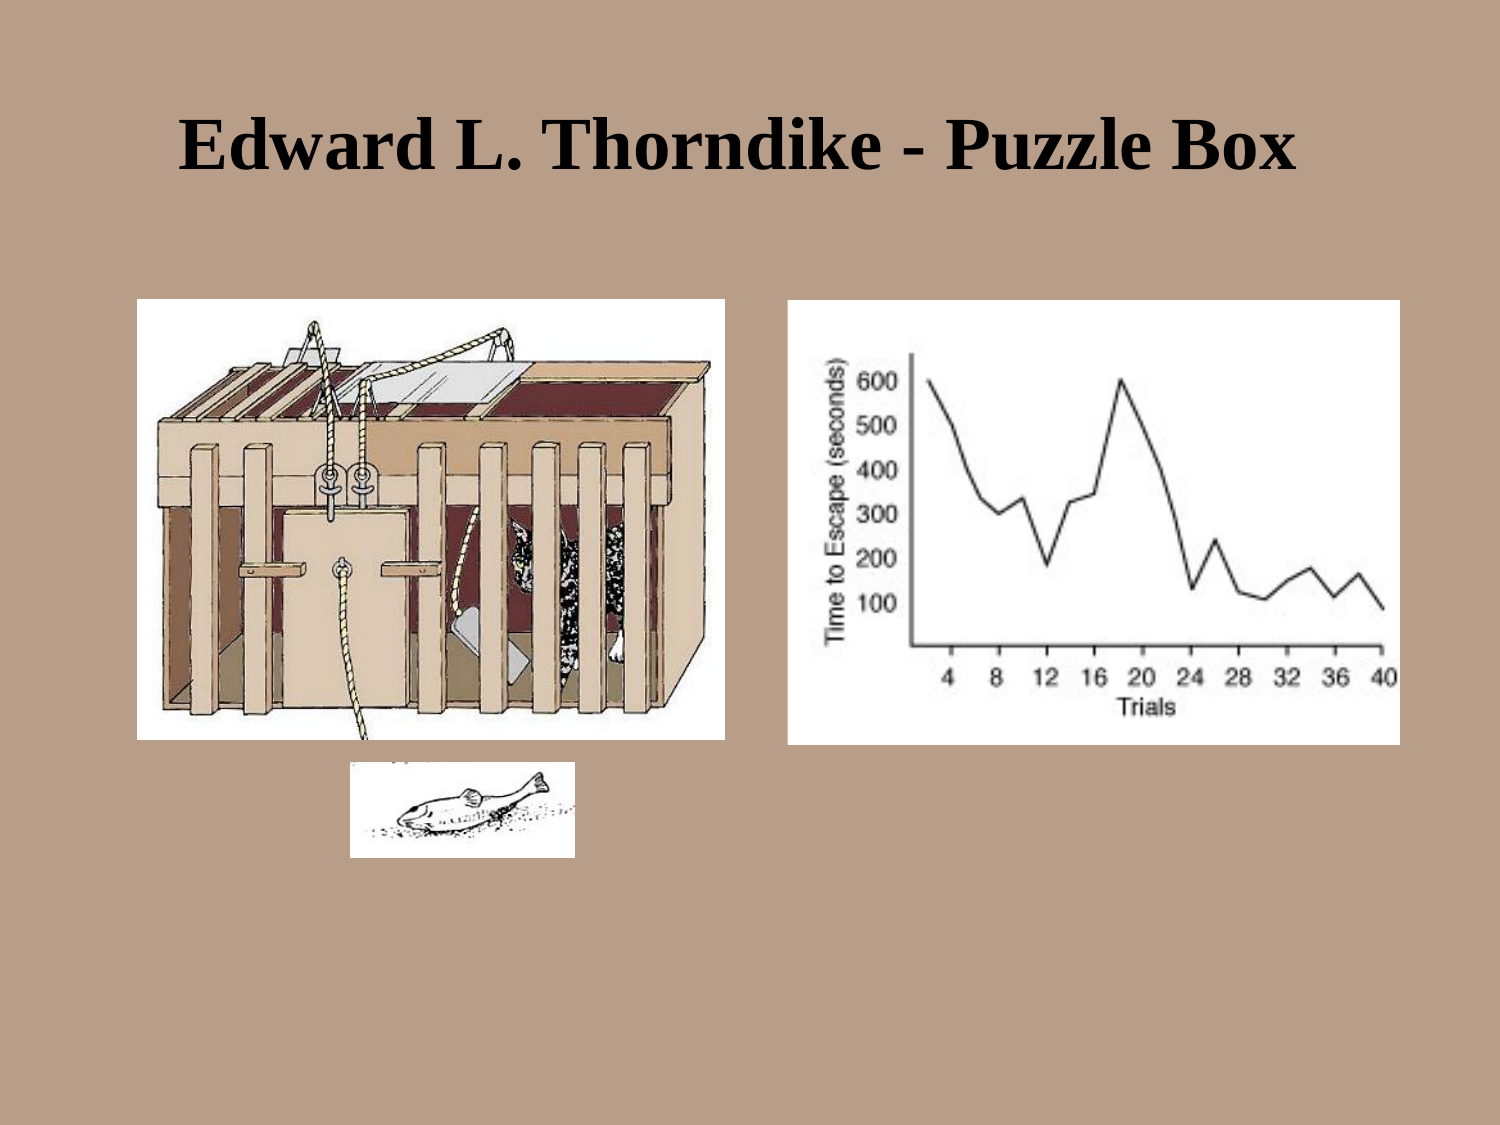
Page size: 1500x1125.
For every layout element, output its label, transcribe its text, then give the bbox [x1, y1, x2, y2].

picture [137, 299, 726, 740]
text_box Edward L. Thorndike - Puzzle Box [163, 87, 1313, 193]
picture [787, 299, 1401, 745]
picture [349, 762, 576, 859]
